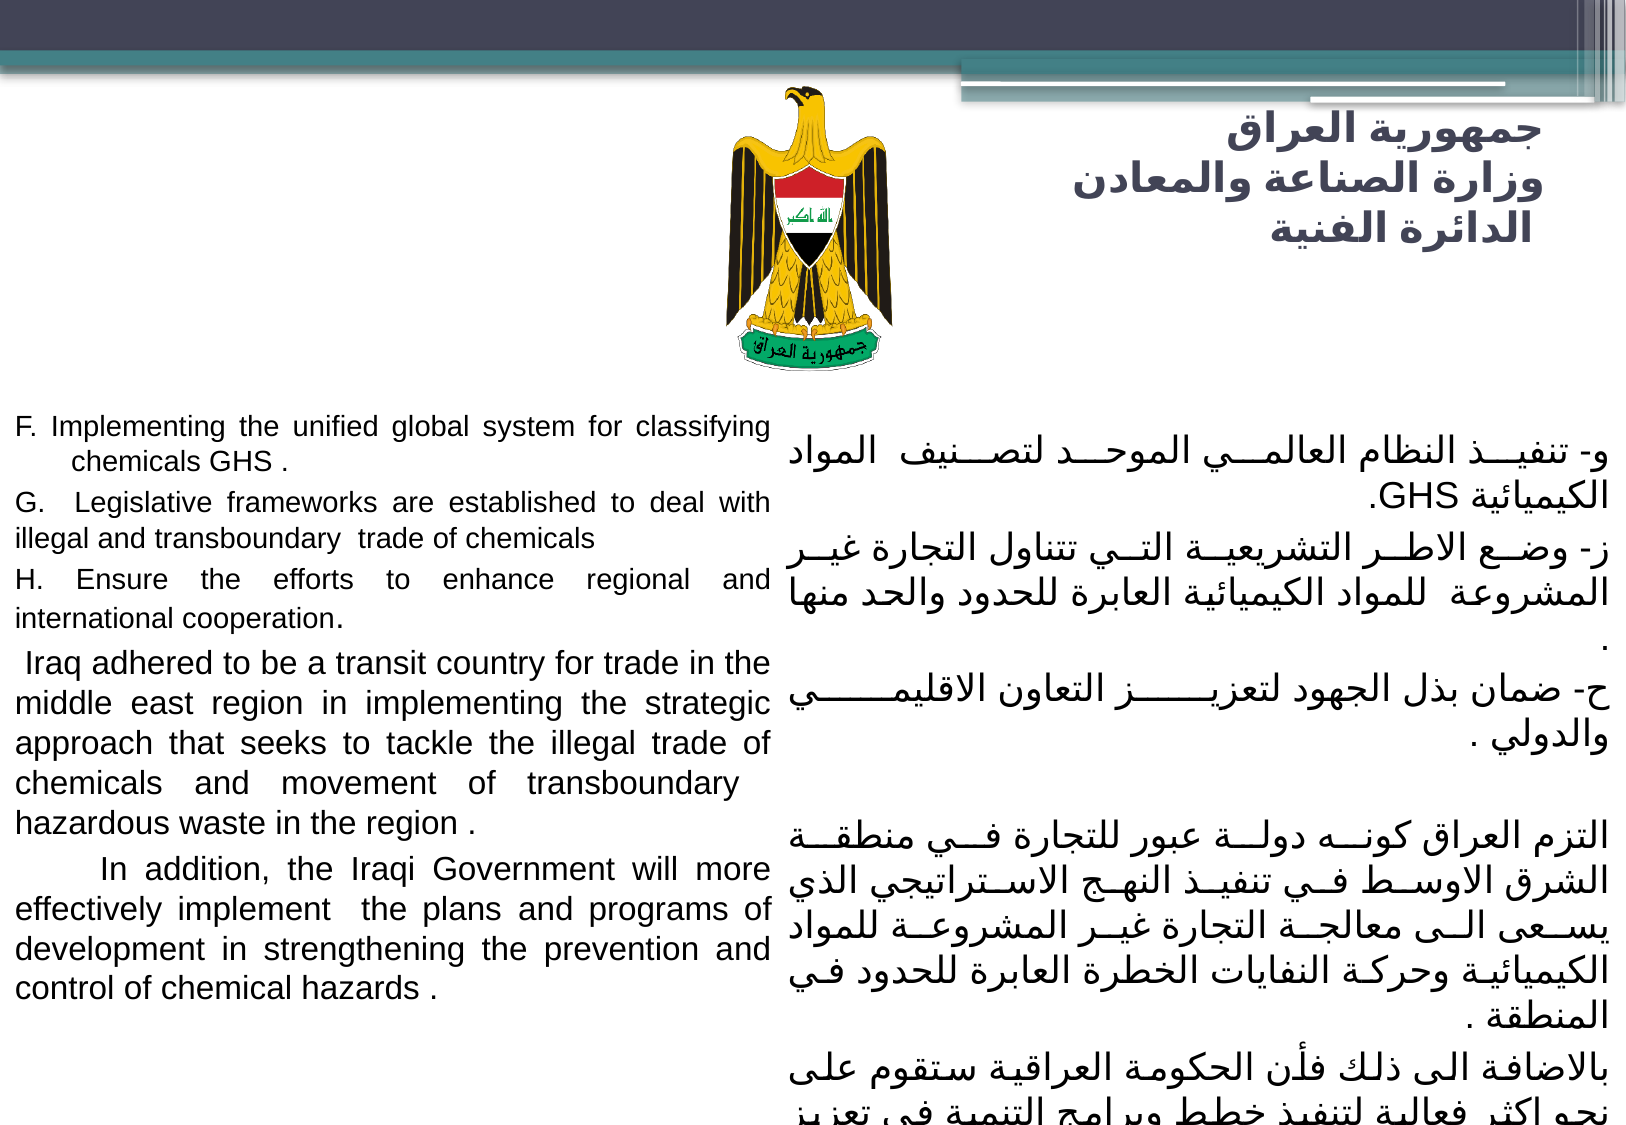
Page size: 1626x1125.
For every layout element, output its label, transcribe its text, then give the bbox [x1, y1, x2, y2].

title جمهورية العراق وزارة الصناعة والمعادن الدائرة الفنية [0, 74, 1560, 278]
picture [723, 82, 896, 375]
list و- تنفيذ النظام العالمي الموحد لتصنيف المواد الكيميائية GHS. ز- وضع الاطر التشريعية التي تتناول التجارة غير المشروعة للمواد الكيميائية العابرة للحدود والحد منها . ح- ضمان بذل الجهود لتعزيز التعاون الاقليمي والدولي . التزم العراق كونه دولة عبور للتجارة في منطقة الشرق الاوسط في تنفيذ النهج الاستراتيجي الذي يسعى الى معالجة التجارة غير المشروعة للمواد الكيميائية وحركة النفايات الخطرة العابرة للحدود في المنطقة . بالاضافة الى ذلك فأن الحكومة العراقية ستقوم على نحو اكثر فعالية لتنفيذ خطط وبرامج التنمية في تعزيز منع ومكافحة المخاطر الناتجة من المواد الكيميائية . [773, 418, 1625, 1125]
list F. Implementing the unified global system for classifying chemicals GHS . G. Legislative frameworks are established to deal with illegal and transboundary trade of chemicals H. Ensure the efforts to enhance regional and international cooperation. Iraq adhered to be a transit country for trade in the middle east region in implementing the strategic approach that seeks to tackle the illegal trade of chemicals and movement of transboundary hazardous waste in the region . In addition, the Iraqi Government will more effectively implement the plans and programs of development in strengthening the prevention and control of chemical hazards . [0, 399, 787, 1125]
